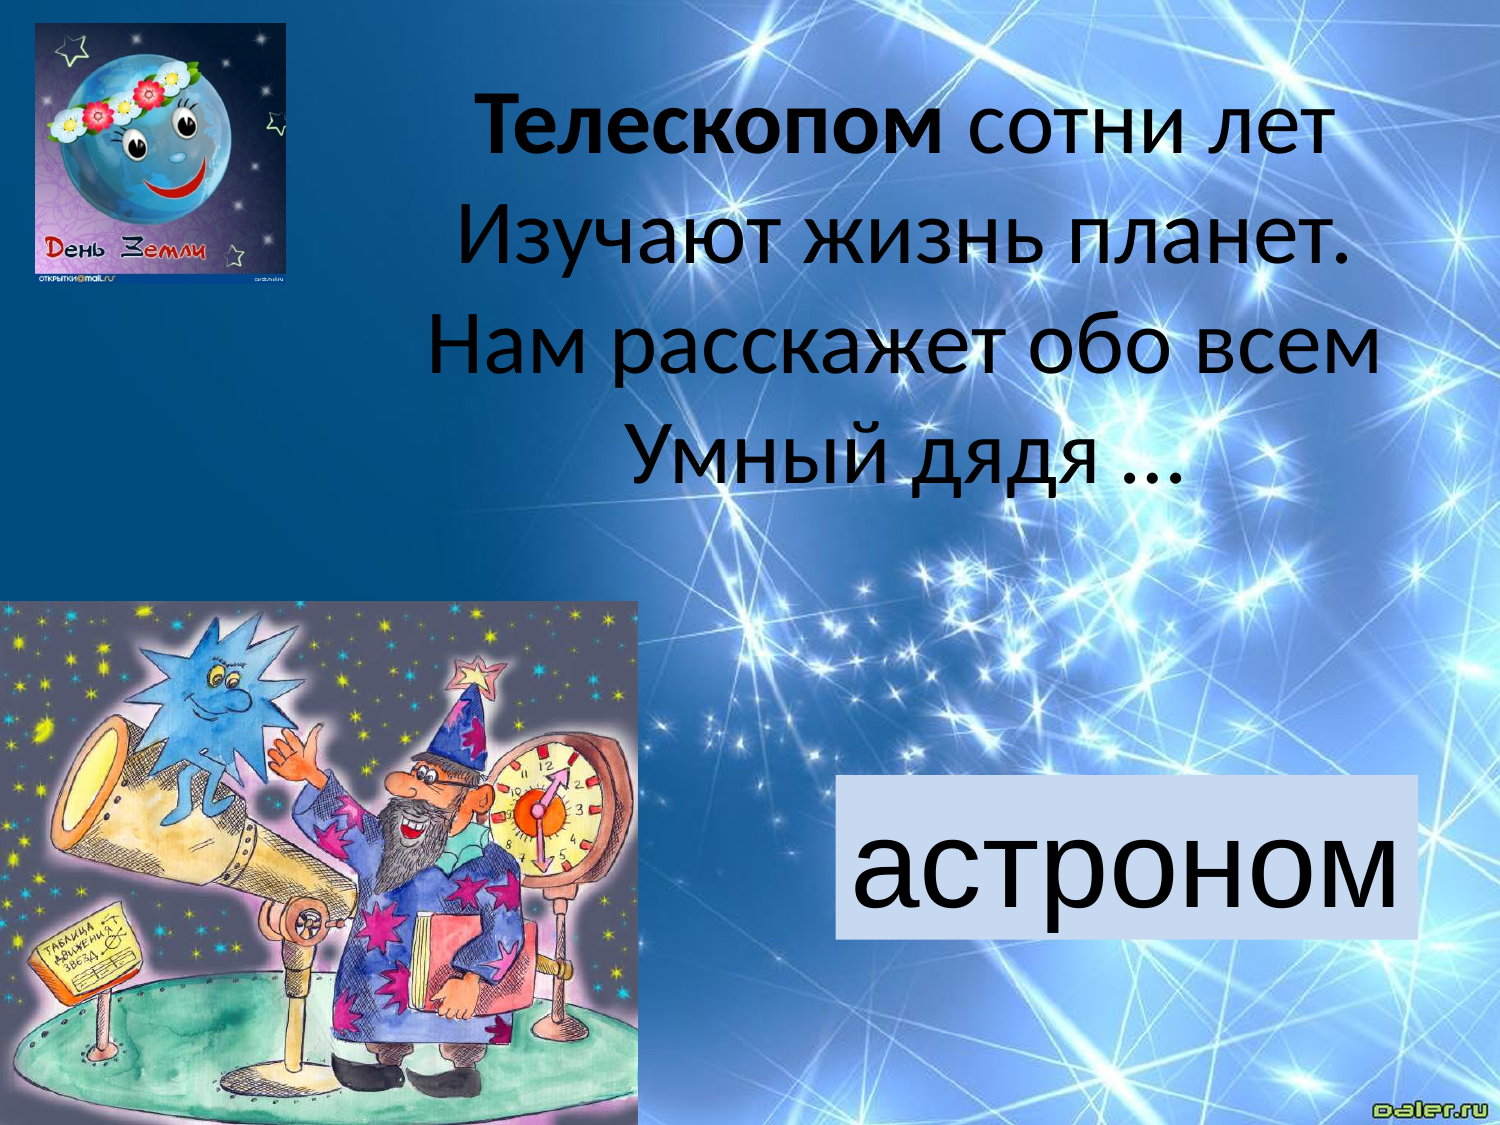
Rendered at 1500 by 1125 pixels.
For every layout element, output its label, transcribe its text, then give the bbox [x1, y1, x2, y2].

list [0, 601, 639, 1125]
picture [0, 0, 1500, 1125]
title Телескопом сотни лет Изучают жизнь планет. Нам расскажет обо всем Умный дядя … [229, 243, 1500, 432]
text_box астроном [835, 775, 1419, 940]
